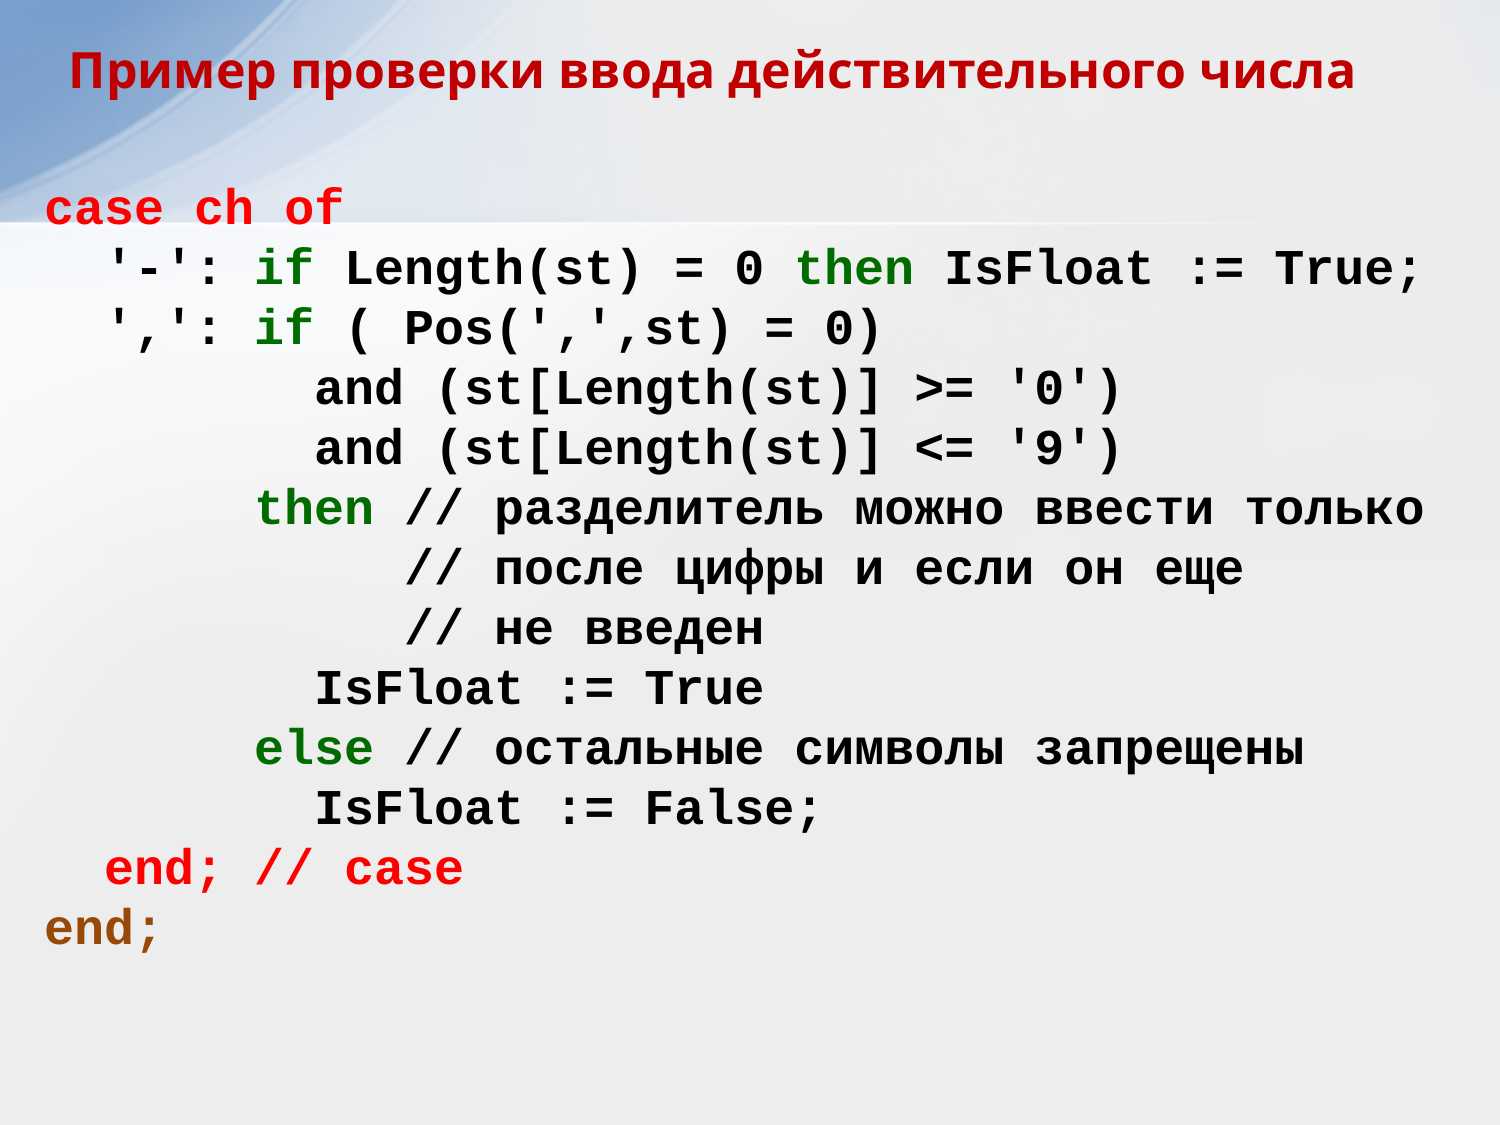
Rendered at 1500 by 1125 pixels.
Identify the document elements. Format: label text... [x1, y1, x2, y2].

picture [0, 0, 1500, 1125]
text_box Пример проверки ввода действительного числа [54, 30, 1446, 106]
text_box case ch of '-': if Length(st) = 0 then IsFloat := True; ',': if ( Pos(',',st) = 0) and (st[Length(st)] >= '0') and (st[Length(st)] <= '9') then // разделитель можно ввести только // после цифры и если он еще // не введен IsFloat := True else // остальные символы запрещены IsFloat := False; end; // case end; [29, 167, 1471, 962]
